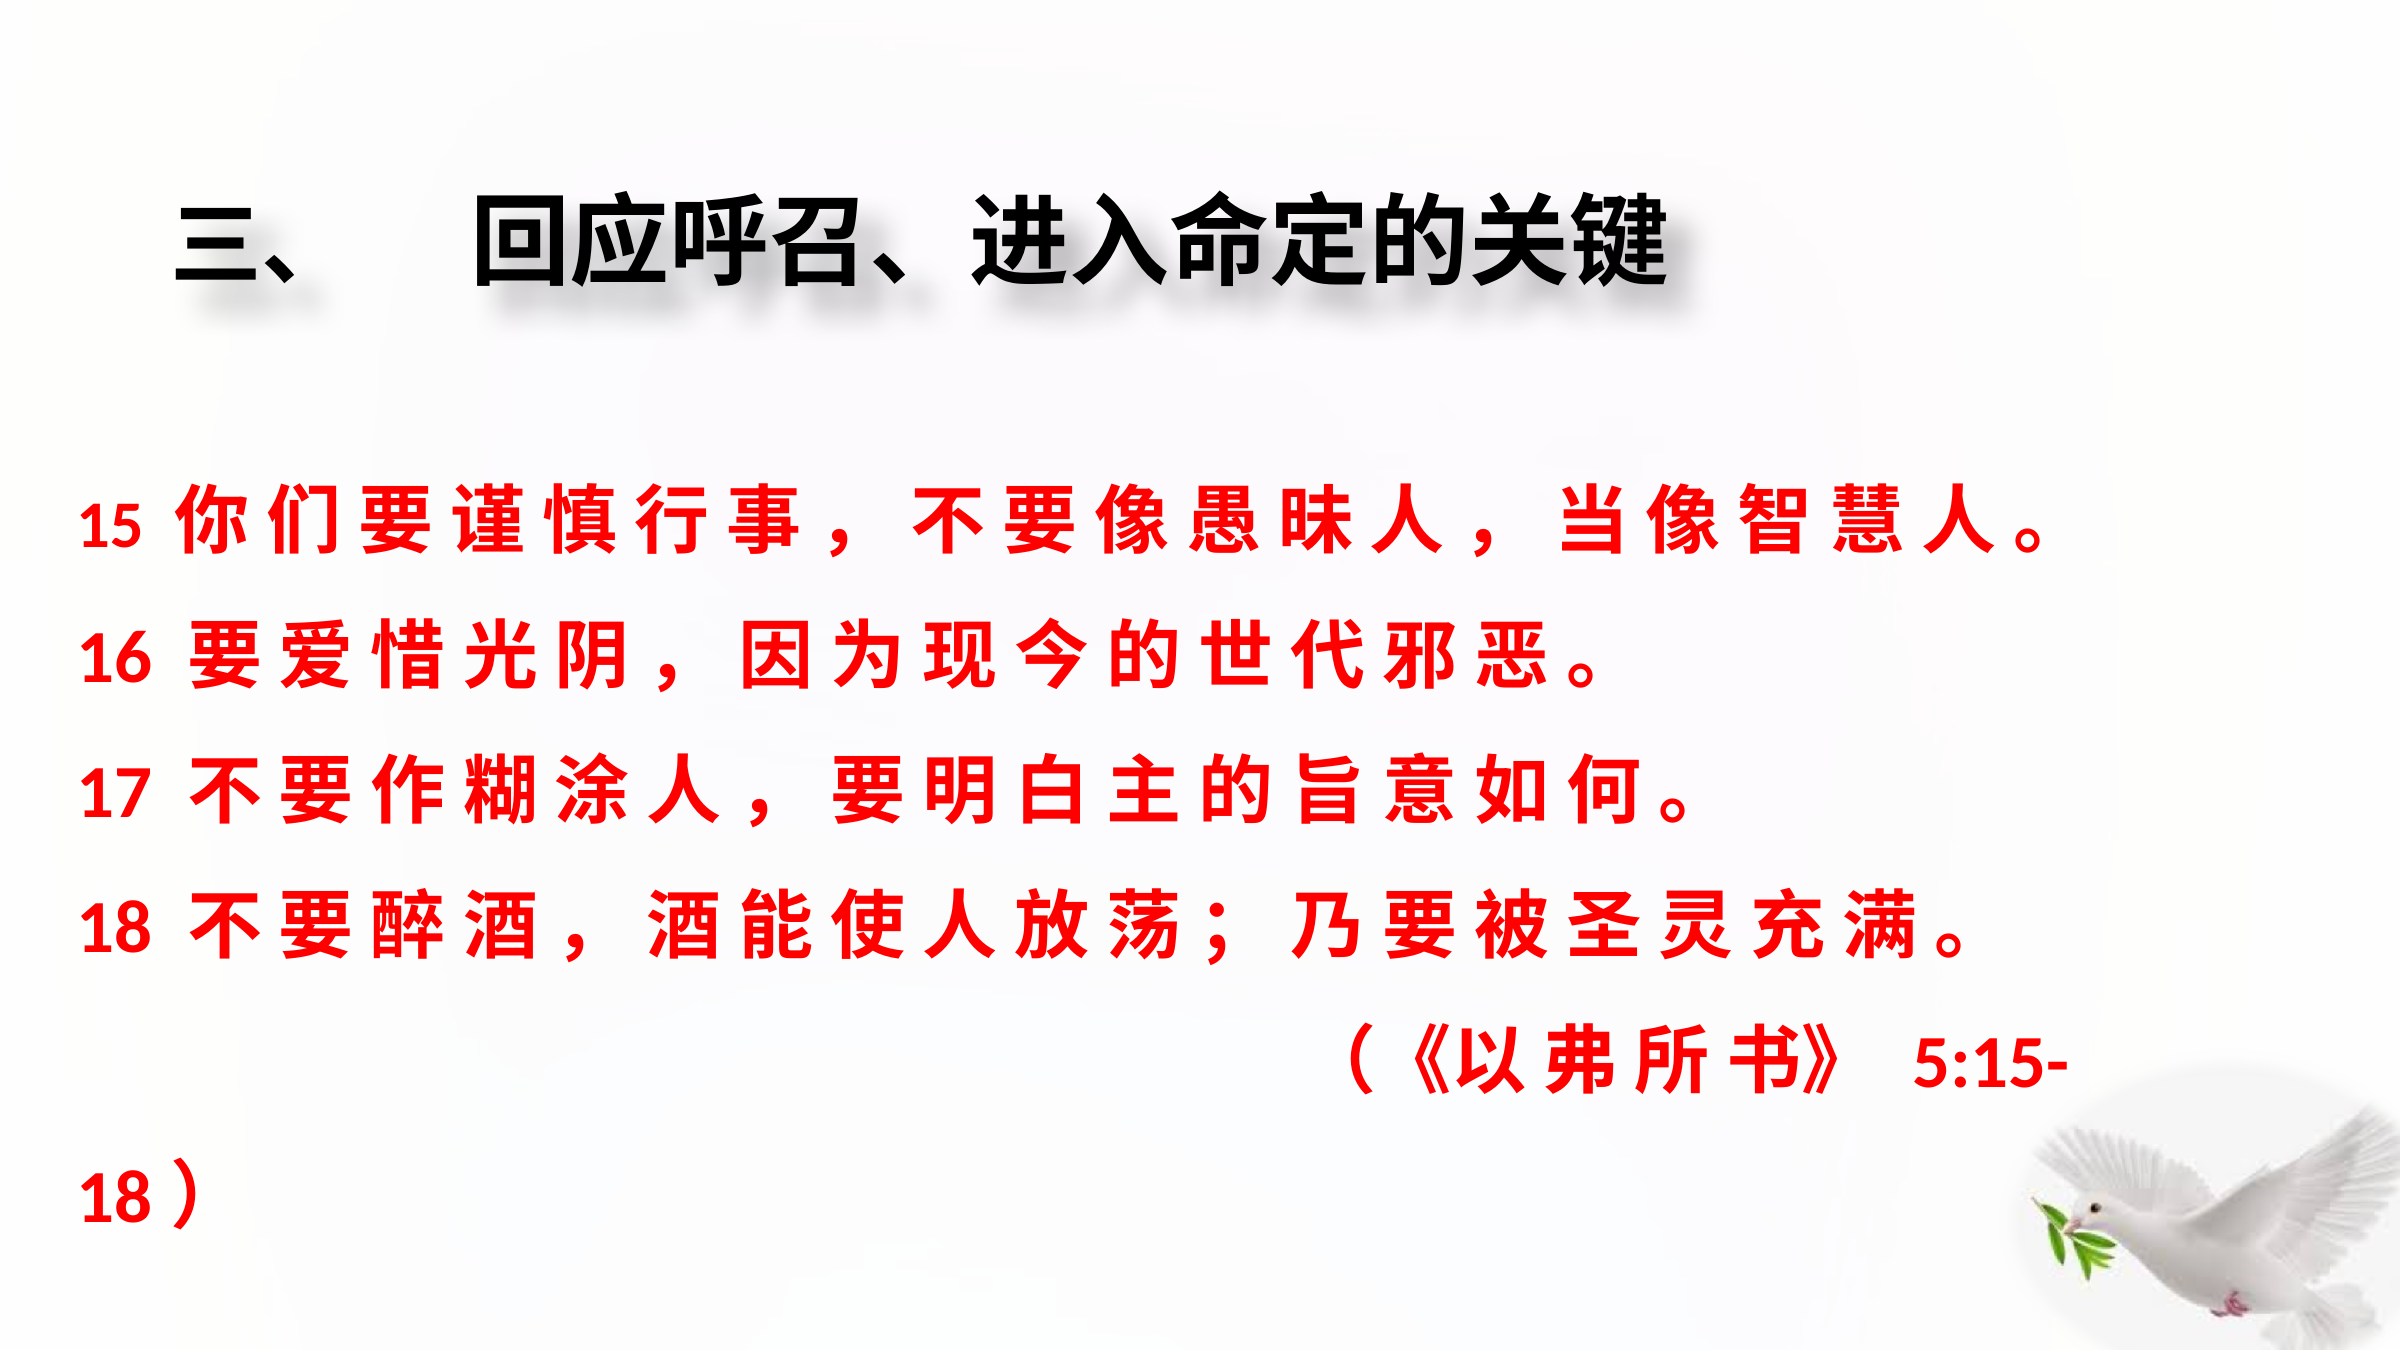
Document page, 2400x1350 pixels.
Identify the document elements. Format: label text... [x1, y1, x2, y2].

picture [1989, 1040, 2400, 1350]
text_box 15 你 们 要 谨 慎 行 事 ， 不 要 像 愚 昧 人 ， 当 像 智 慧 人 。 16 要 爱 惜 光 阴 ， 因 为 现 今 的 世 代 邪 恶 。 17 不 要 作 糊 涂 人 ， 要 明 白 主 的 旨 意 如 何 。 18 不 要 醉 酒 ， 酒 能 使 人 放 荡 ； 乃 要 被 圣 灵 充 满 。 （《以 弗 所 书》 5:15-18） [61, 339, 2211, 1350]
text_box 三、 回应呼召、进入命定的关键 [155, 170, 2154, 306]
